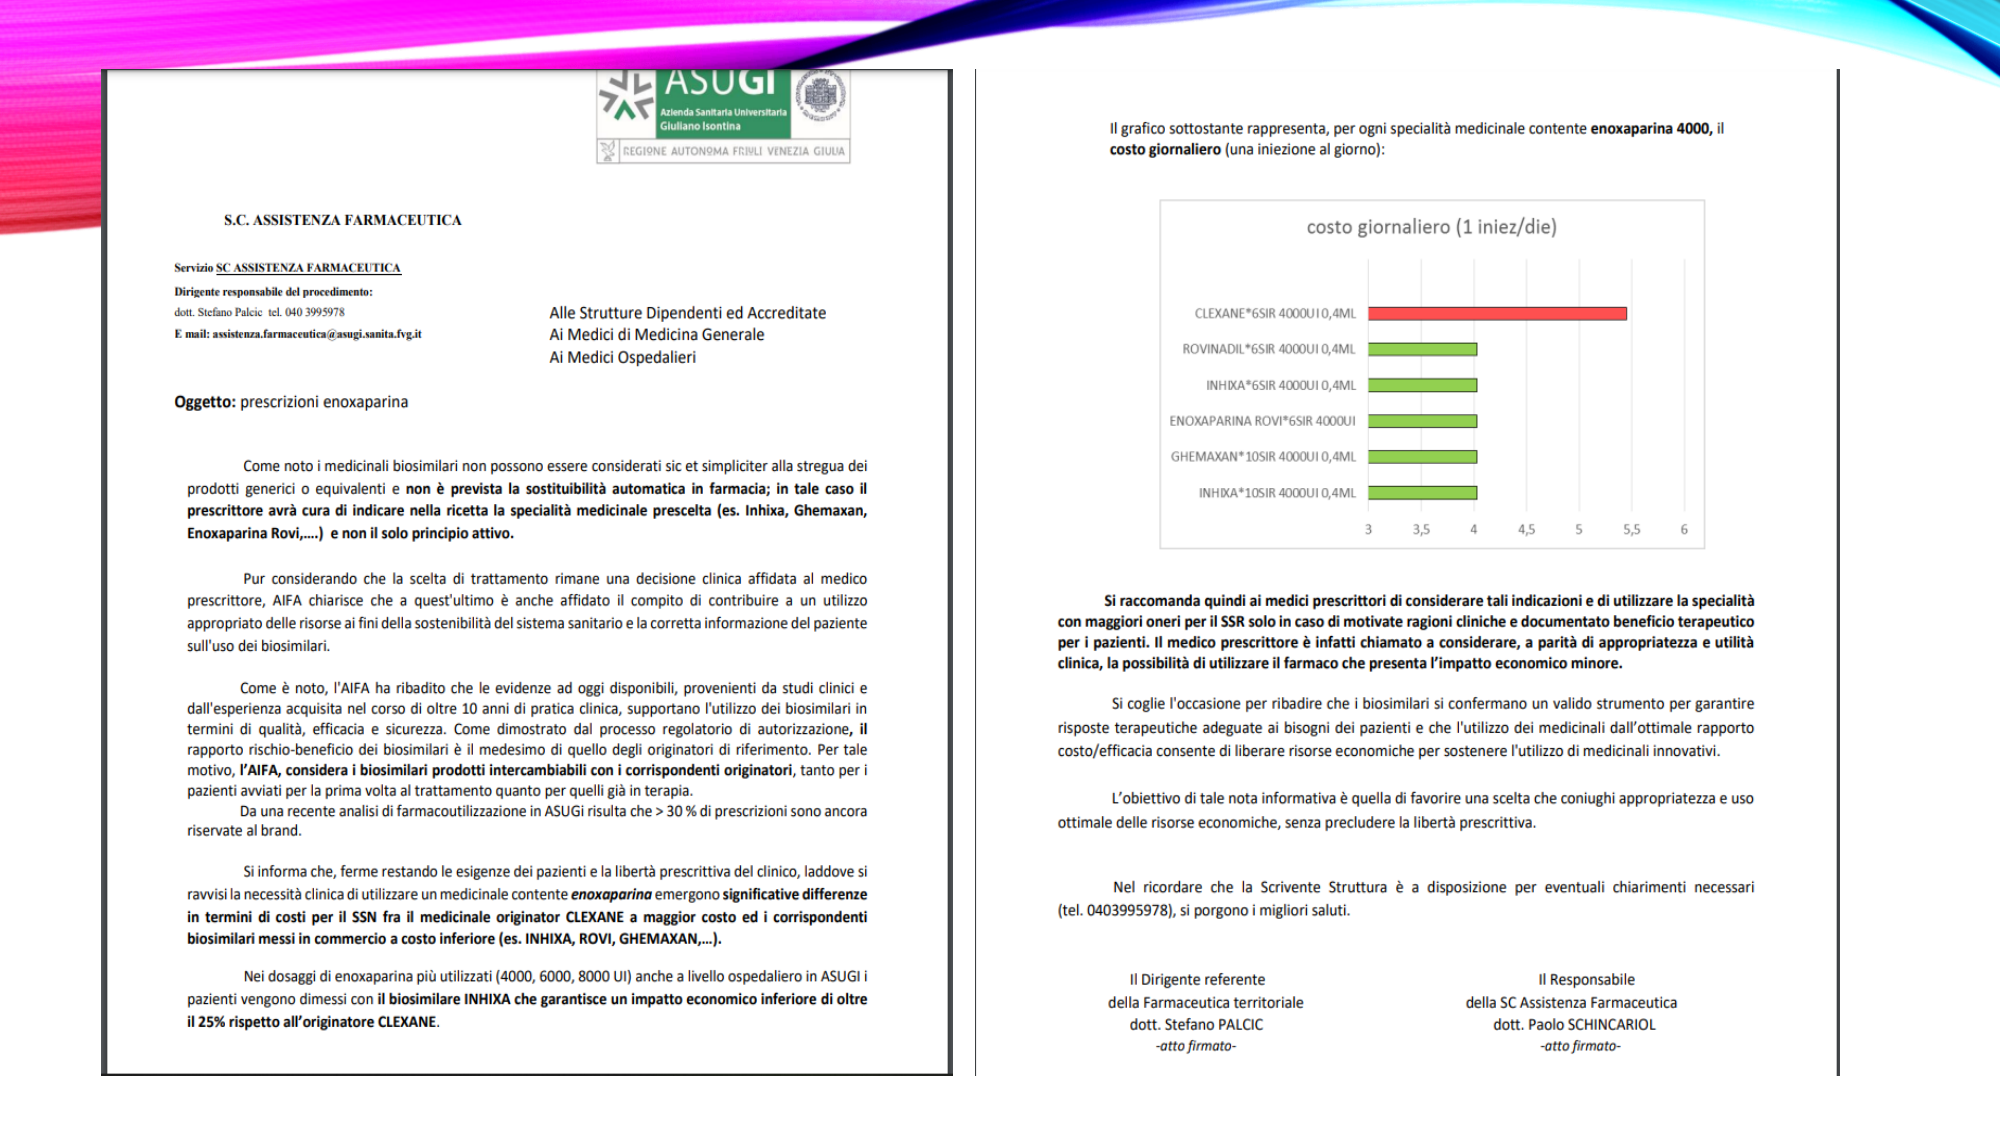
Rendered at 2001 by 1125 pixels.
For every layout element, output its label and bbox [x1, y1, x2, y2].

picture [0, 0, 2000, 1076]
picture [1910, 0, 2000, 45]
list [975, 69, 1840, 1076]
picture [1890, 0, 2000, 75]
